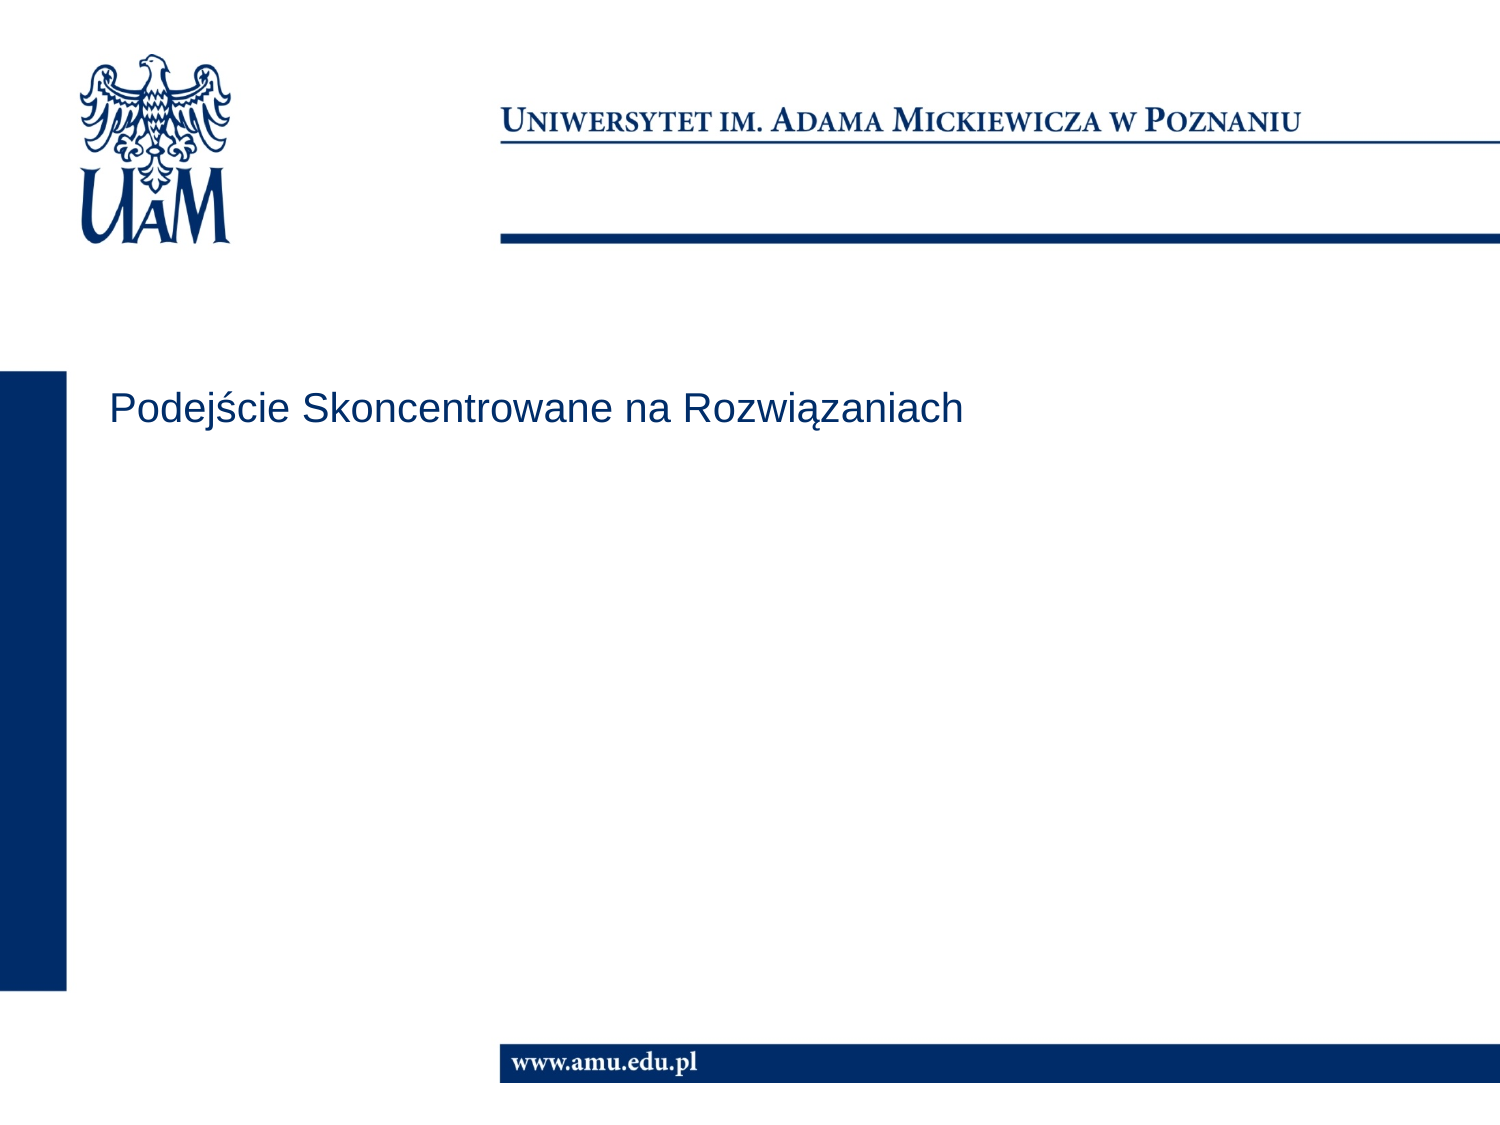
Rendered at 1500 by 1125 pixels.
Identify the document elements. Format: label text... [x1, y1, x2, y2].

picture [0, 54, 1500, 1083]
list Podejście Skoncentrowane na Rozwiązaniach [94, 373, 1406, 681]
title [123, 290, 1436, 705]
